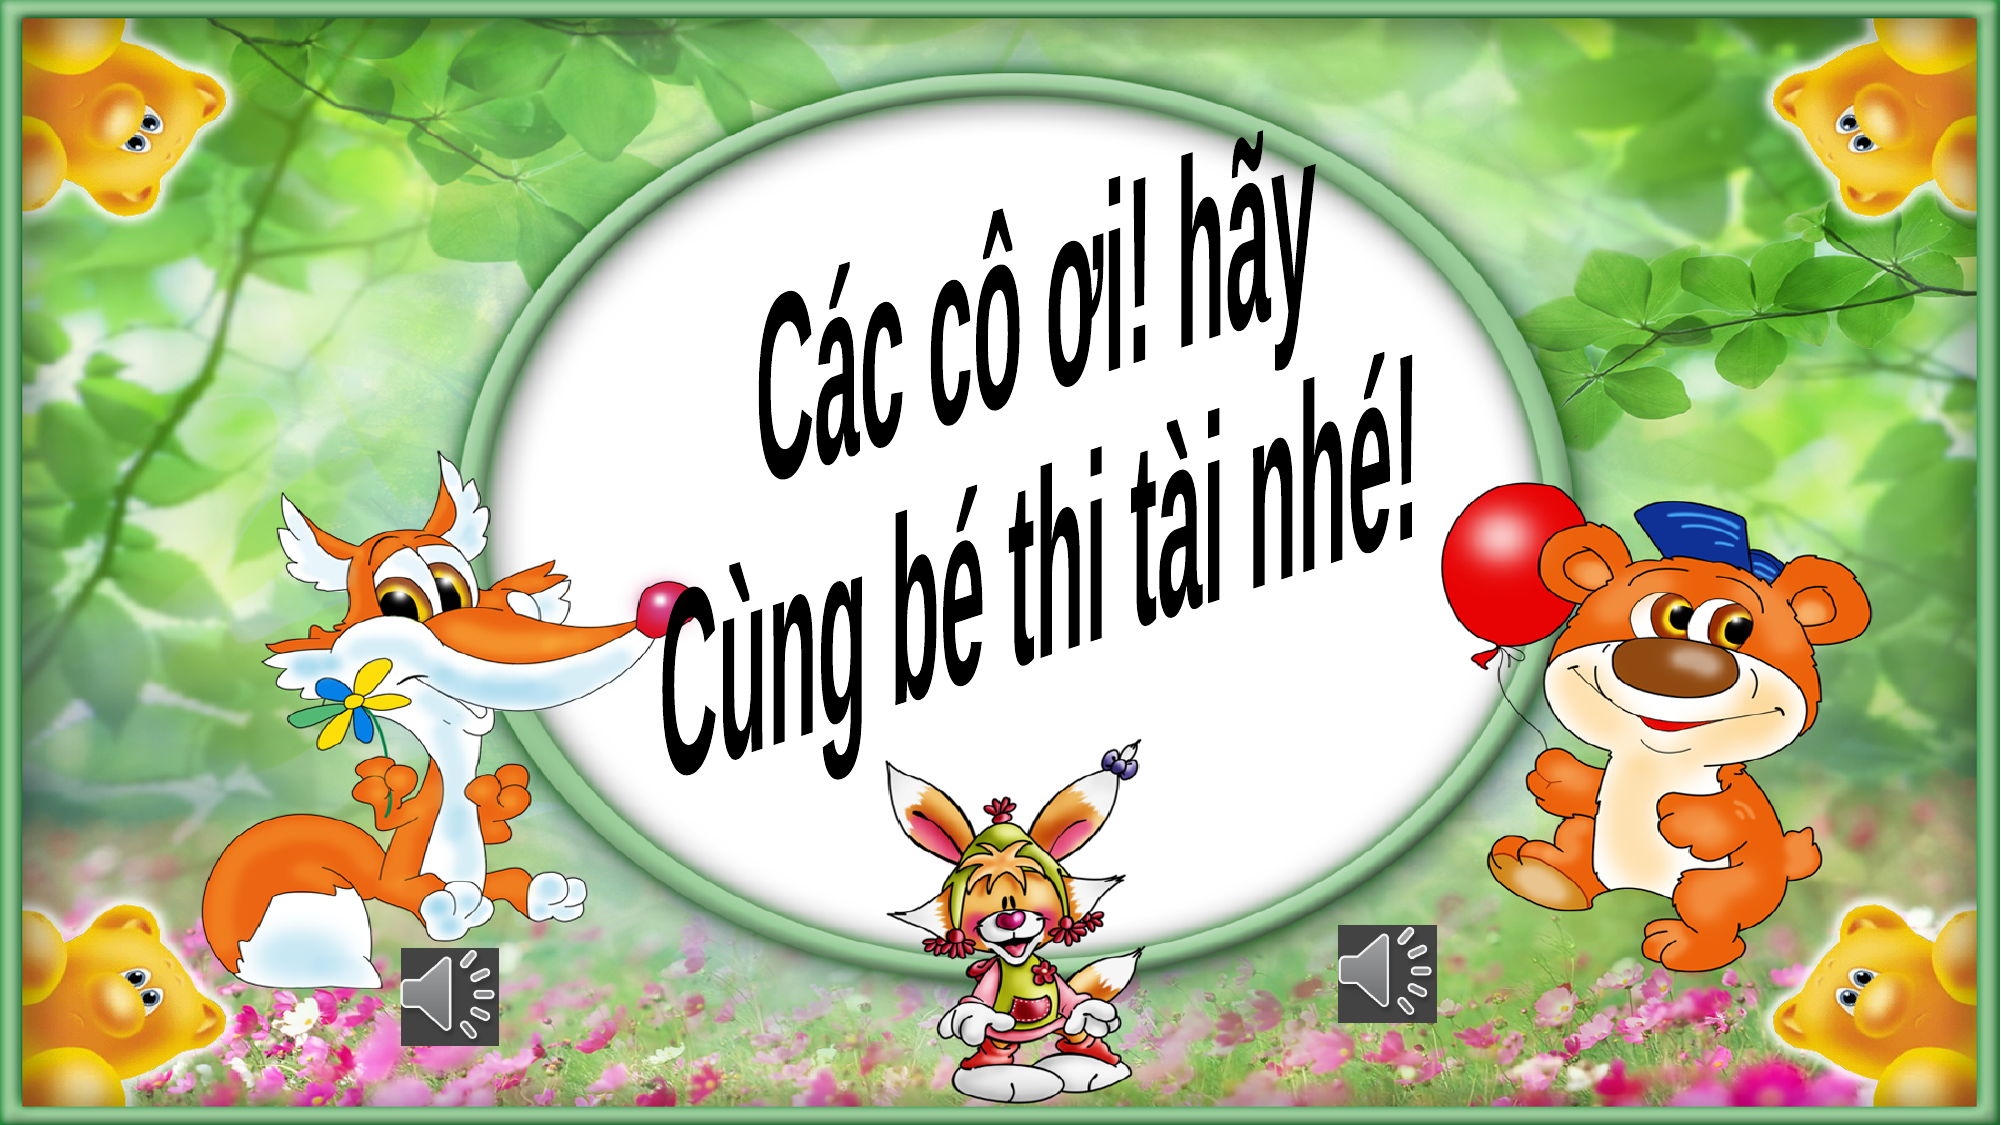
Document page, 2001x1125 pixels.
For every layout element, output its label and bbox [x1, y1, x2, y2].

picture [0, 0, 2000, 1125]
text_box [1337, 923, 1438, 1024]
text_box [399, 946, 501, 1048]
